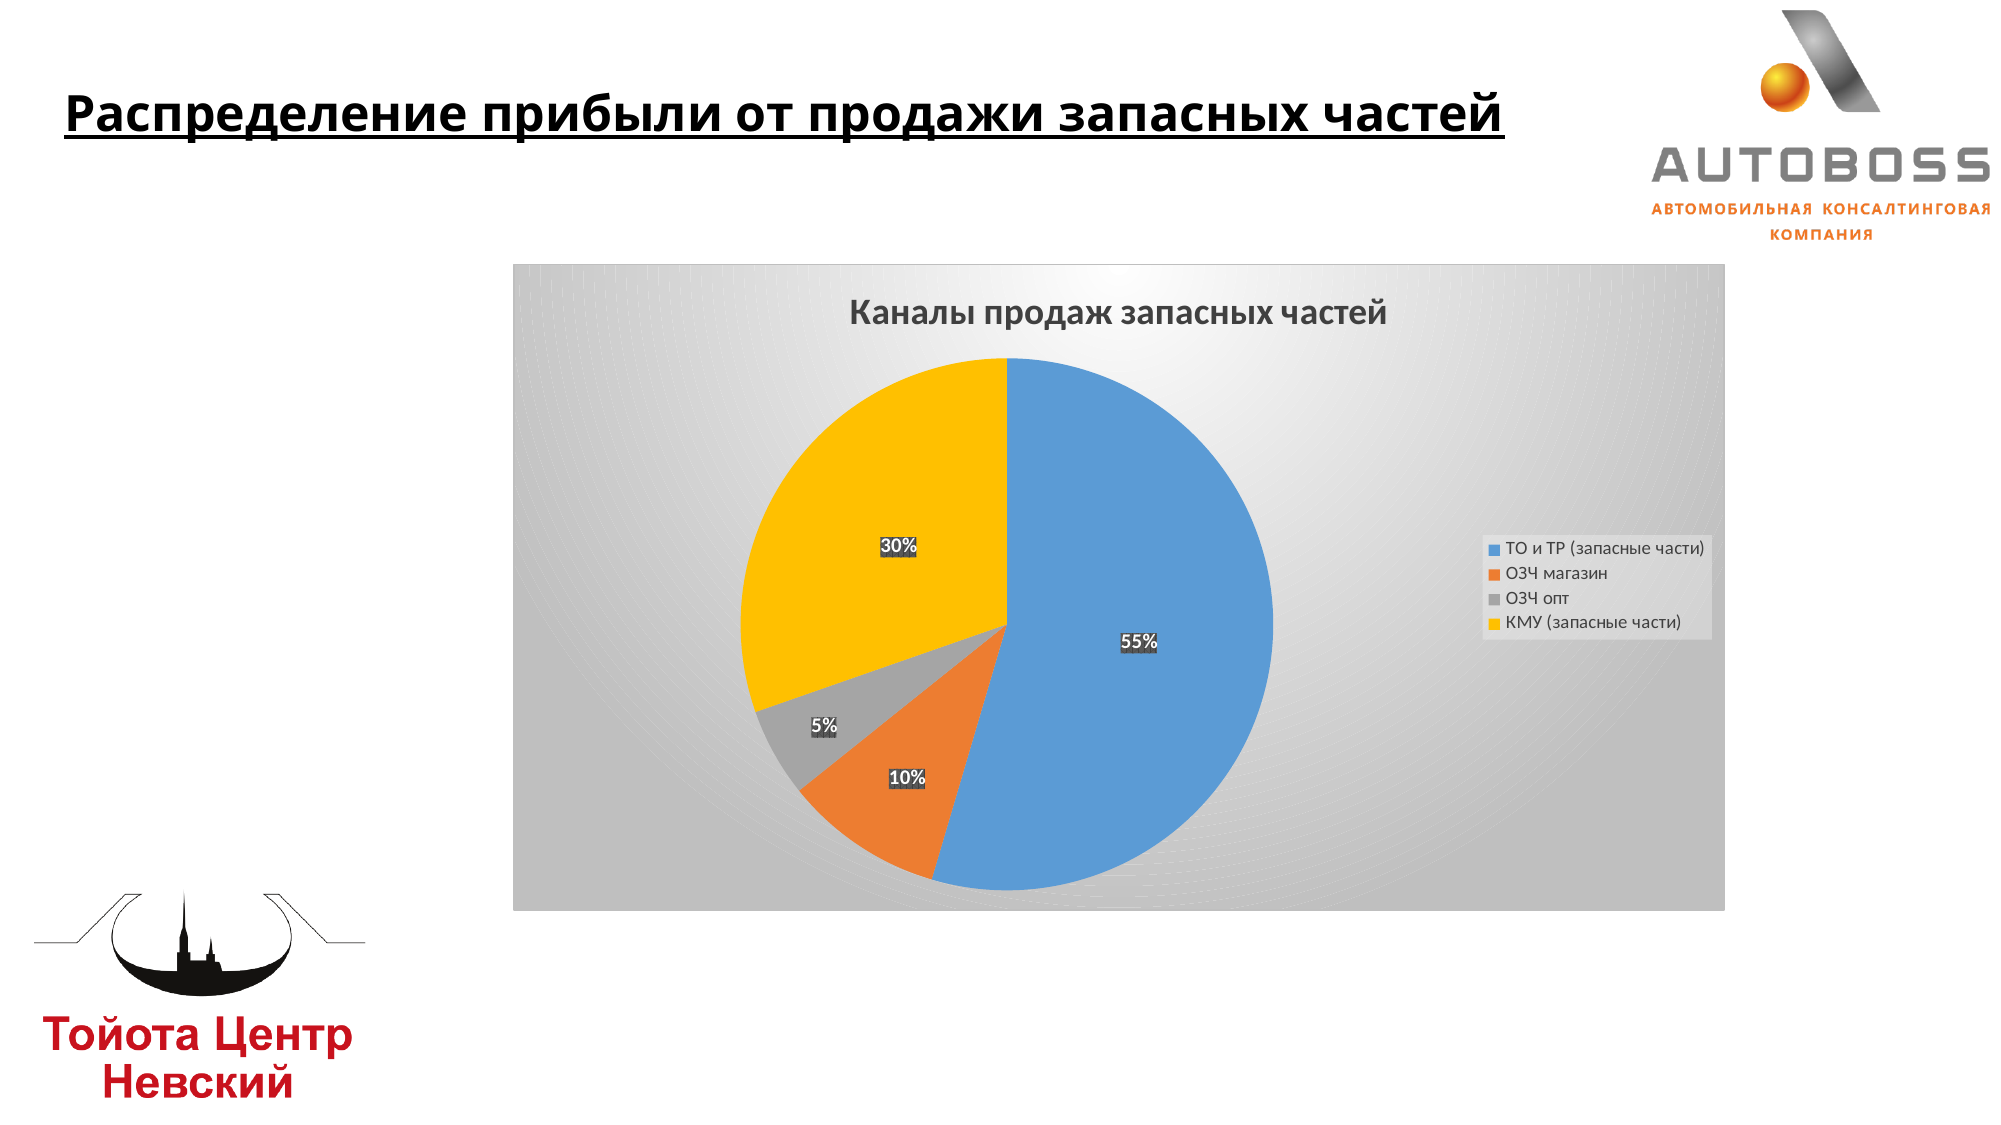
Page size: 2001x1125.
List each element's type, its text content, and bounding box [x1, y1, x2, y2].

chart [513, 263, 1725, 911]
text_box Распределение прибыли от продажи запасных частей [49, 73, 1589, 149]
picture [34, 889, 366, 1098]
picture [1651, 10, 1990, 240]
